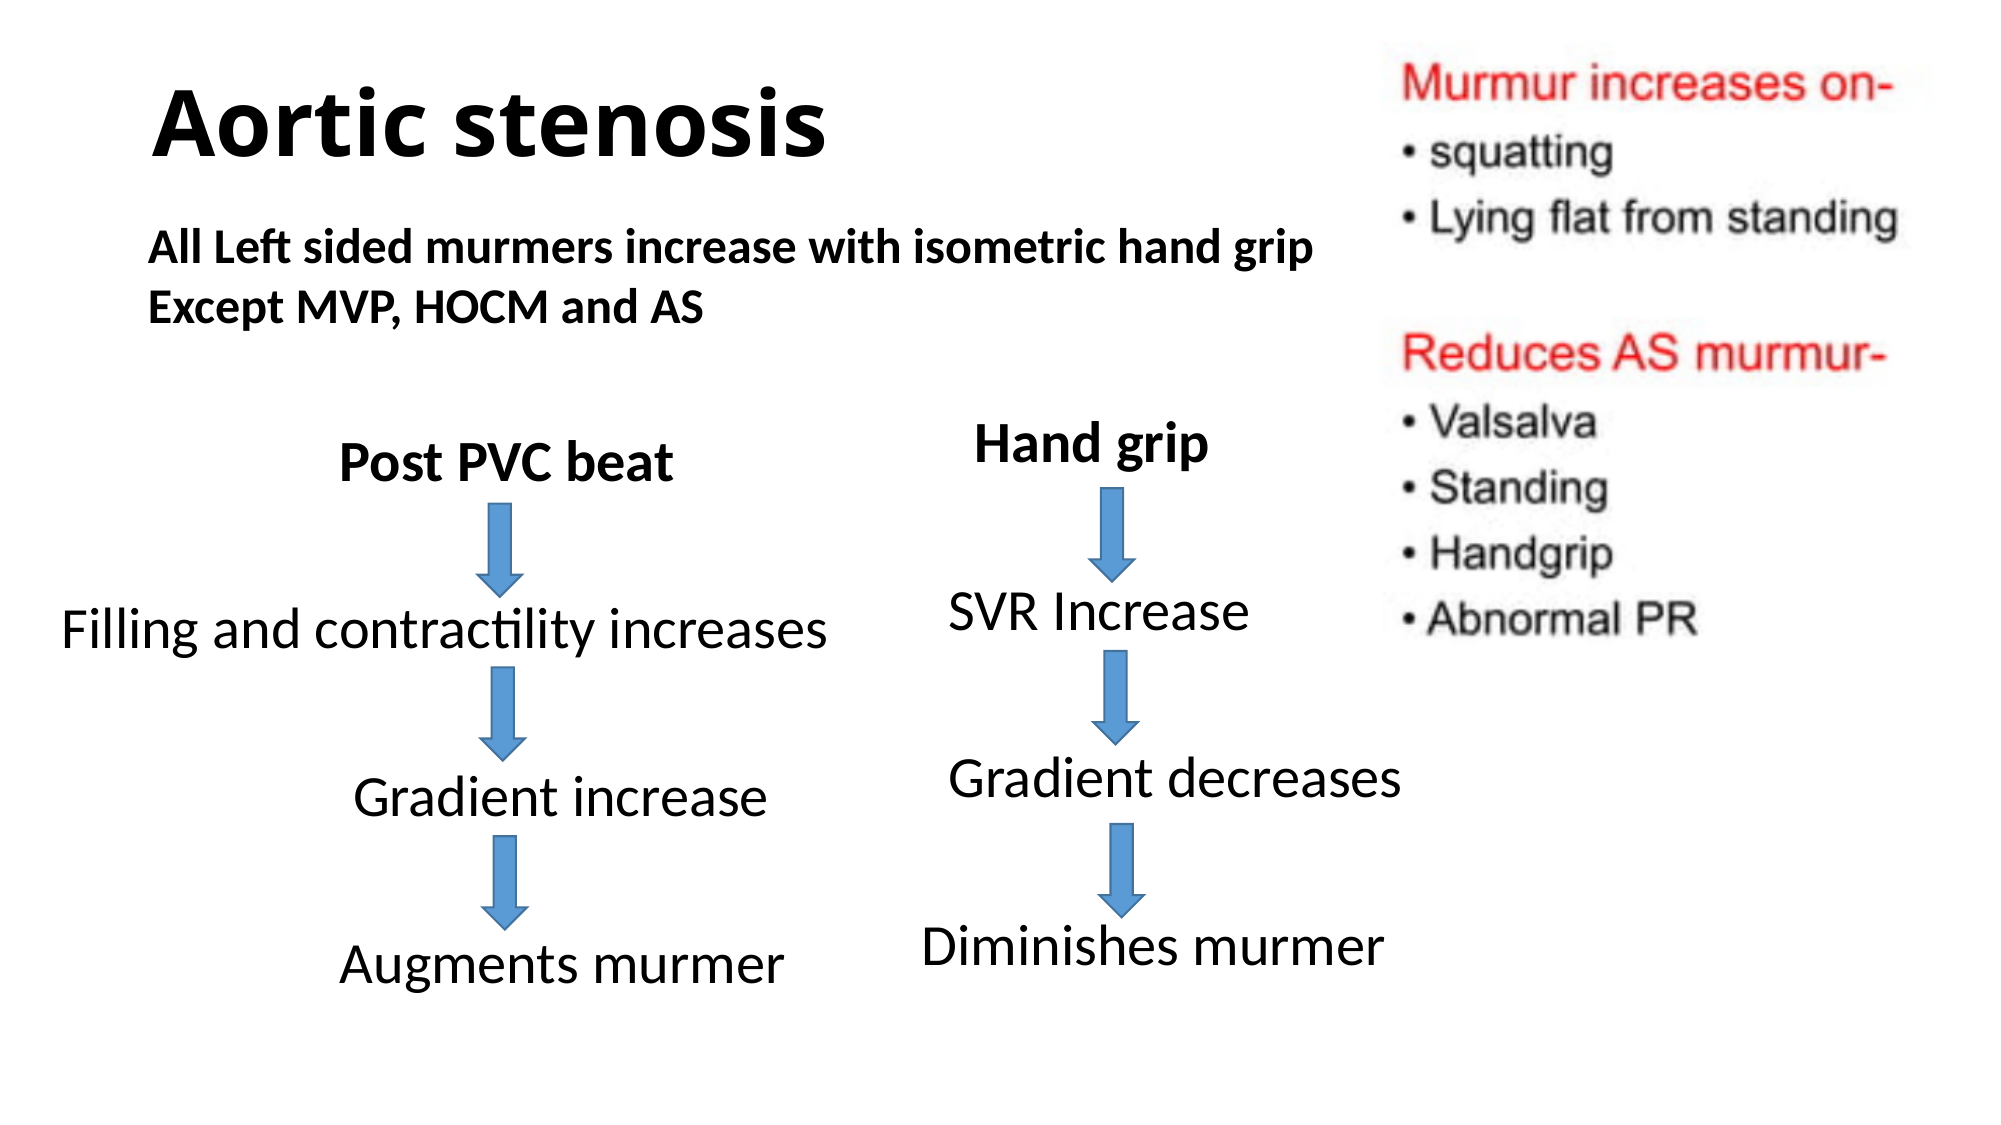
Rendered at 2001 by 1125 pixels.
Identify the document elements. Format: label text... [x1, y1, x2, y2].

list Hand grip SVR Increase Gradient decreases Diminishes murmer [853, 405, 1448, 1011]
text_box [478, 666, 528, 763]
text_box All Left sided murmers increase with isometric hand grip Except MVP, HOCM and AS [133, 206, 1345, 342]
title Aortic stenosis [137, 59, 1345, 195]
text_box [1087, 487, 1137, 584]
list Post PVC beat Filling and contractility increases Gradient increase Augments murmer [46, 423, 868, 1041]
picture [1345, 12, 1979, 678]
text_box [1090, 649, 1141, 746]
text_box [480, 835, 530, 932]
text_box [475, 502, 525, 599]
text_box [1096, 822, 1147, 919]
